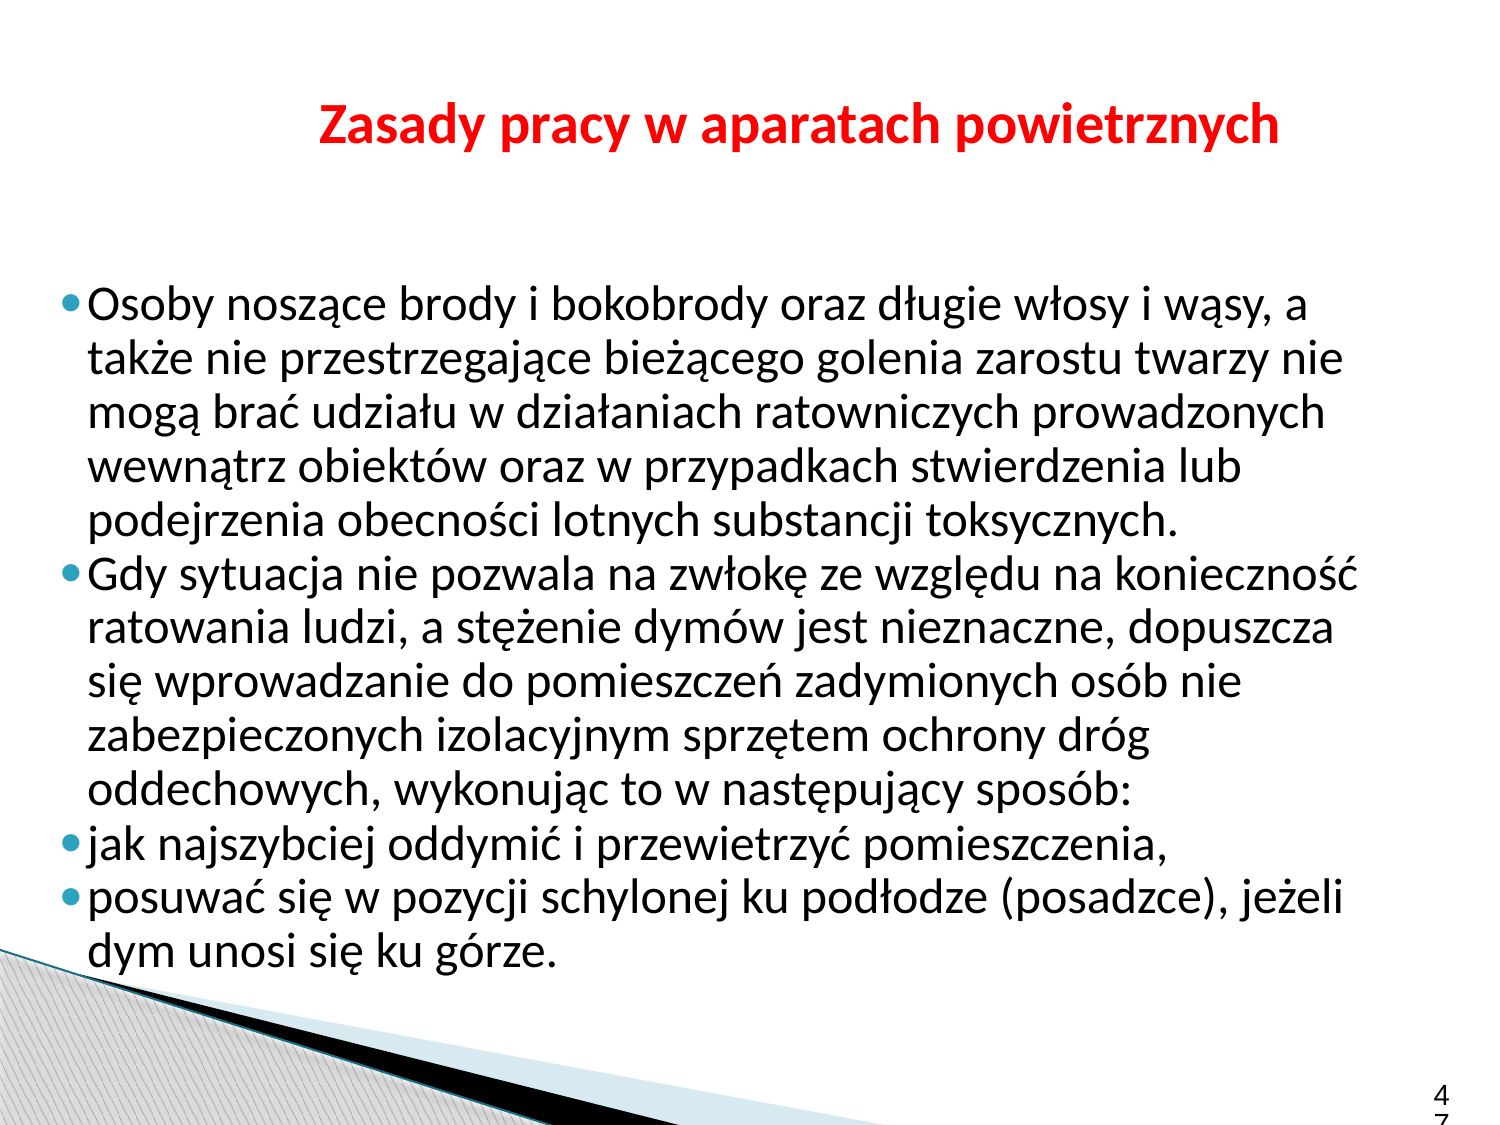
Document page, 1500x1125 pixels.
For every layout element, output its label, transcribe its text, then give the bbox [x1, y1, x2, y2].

list Osoby noszące brody i bokobrody oraz długie włosy i wąsy, a także nie przestrzegające bieżącego golenia zarostu twarzy nie mogą brać udziału w działaniach ratowniczych prowadzonych wewnątrz obiektów oraz w przypadkach stwierdzenia lub podejrzenia obecności lotnych substancji toksycznych. Gdy sytuacja nie pozwala na zwłokę ze względu na konieczność ratowania ludzi, a stężenie dymów jest nieznaczne, dopuszcza się wprowadzanie do pomieszczeń zadymionych osób nie zabezpieczonych izolacyjnym sprzętem ochrony dróg oddechowych, wykonując to w następujący sposób: jak najszybciej oddymić i przewietrzyć pomieszczenia, posuwać się w pozycji schylonej ku podłodze (posadzce), jeżeli dym unosi się ku górze. [0, 261, 1412, 1054]
text_box Zasady pracy w aparatach powietrznych [100, 26, 1500, 214]
slide_number 47 [1418, 1051, 1479, 1112]
